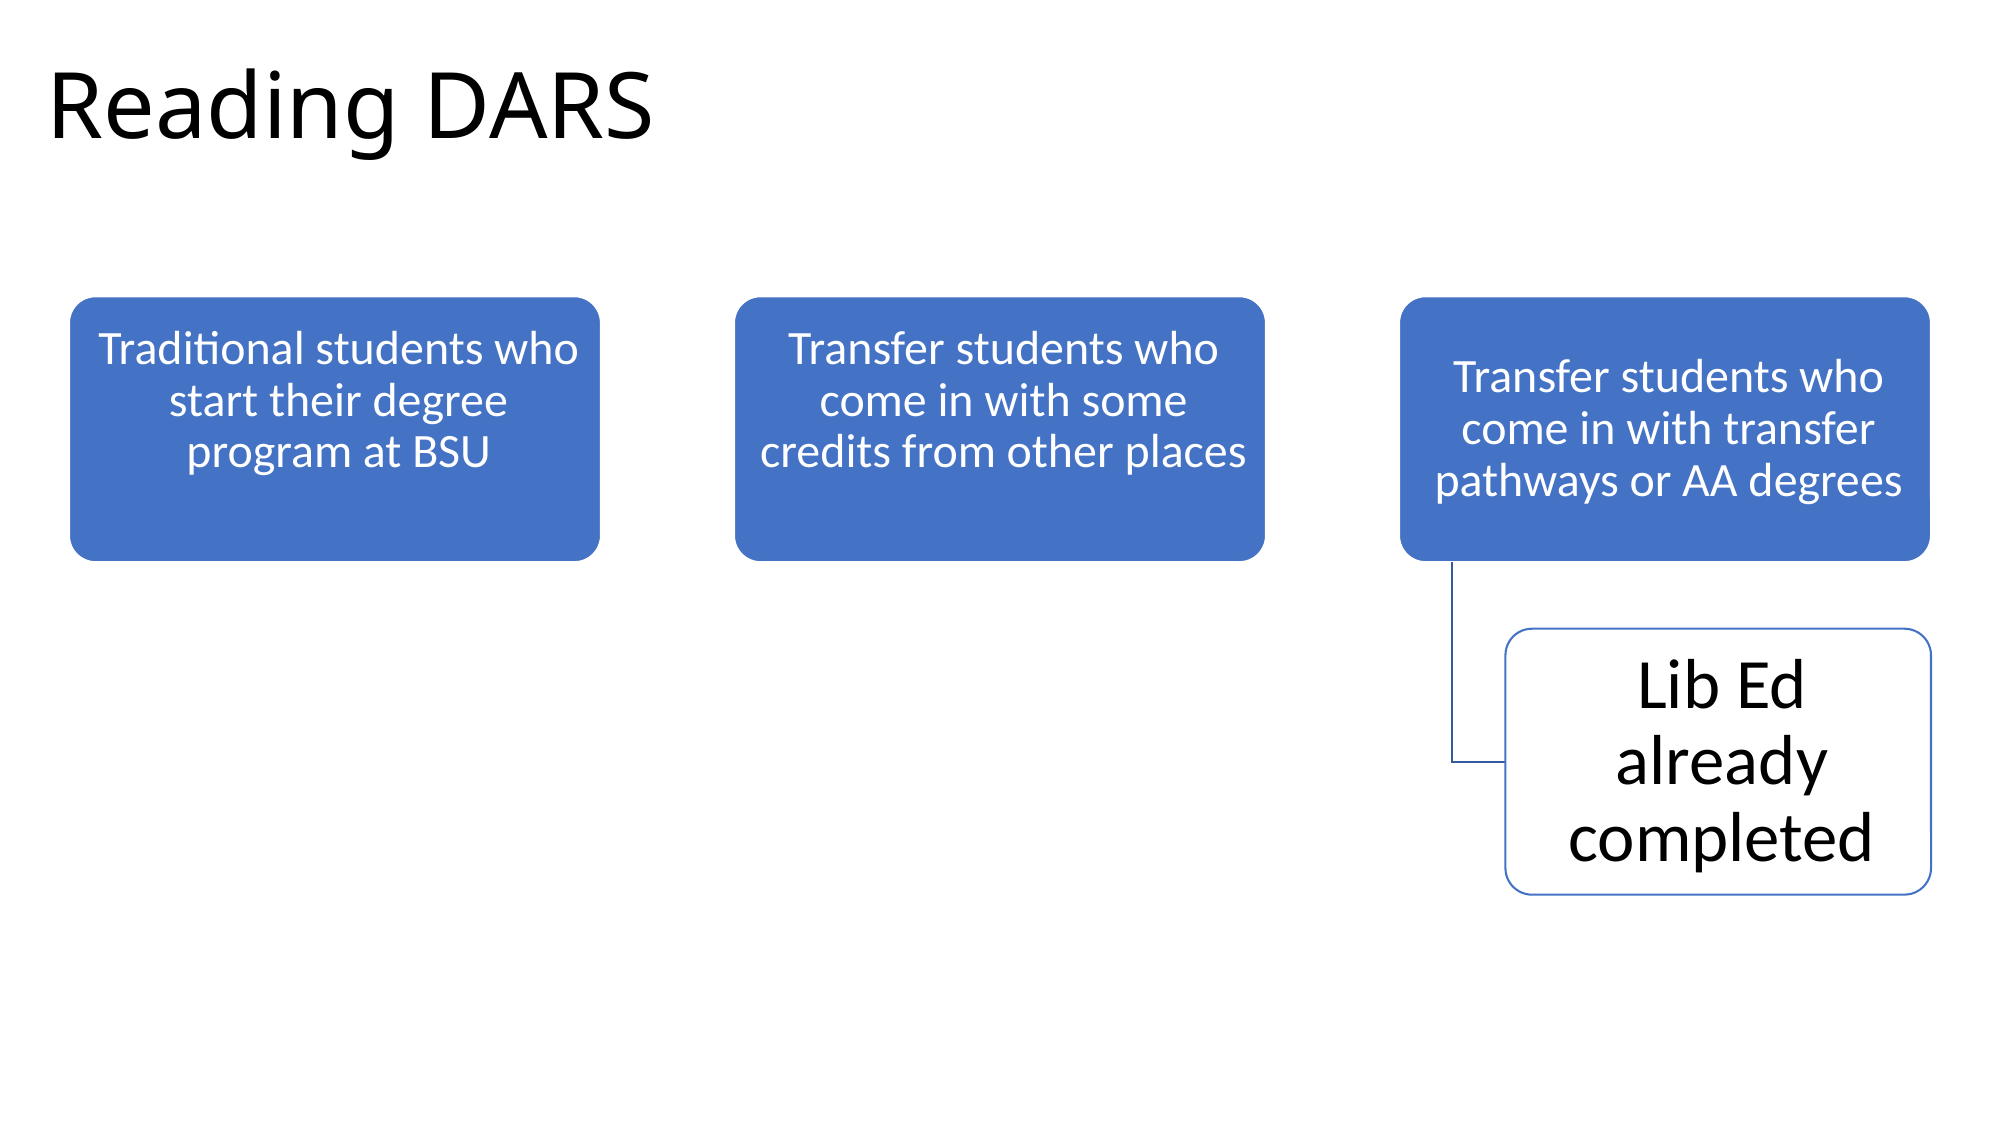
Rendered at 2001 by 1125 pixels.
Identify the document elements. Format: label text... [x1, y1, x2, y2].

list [68, 177, 1932, 1014]
title Reading DARS [31, 0, 1757, 218]
